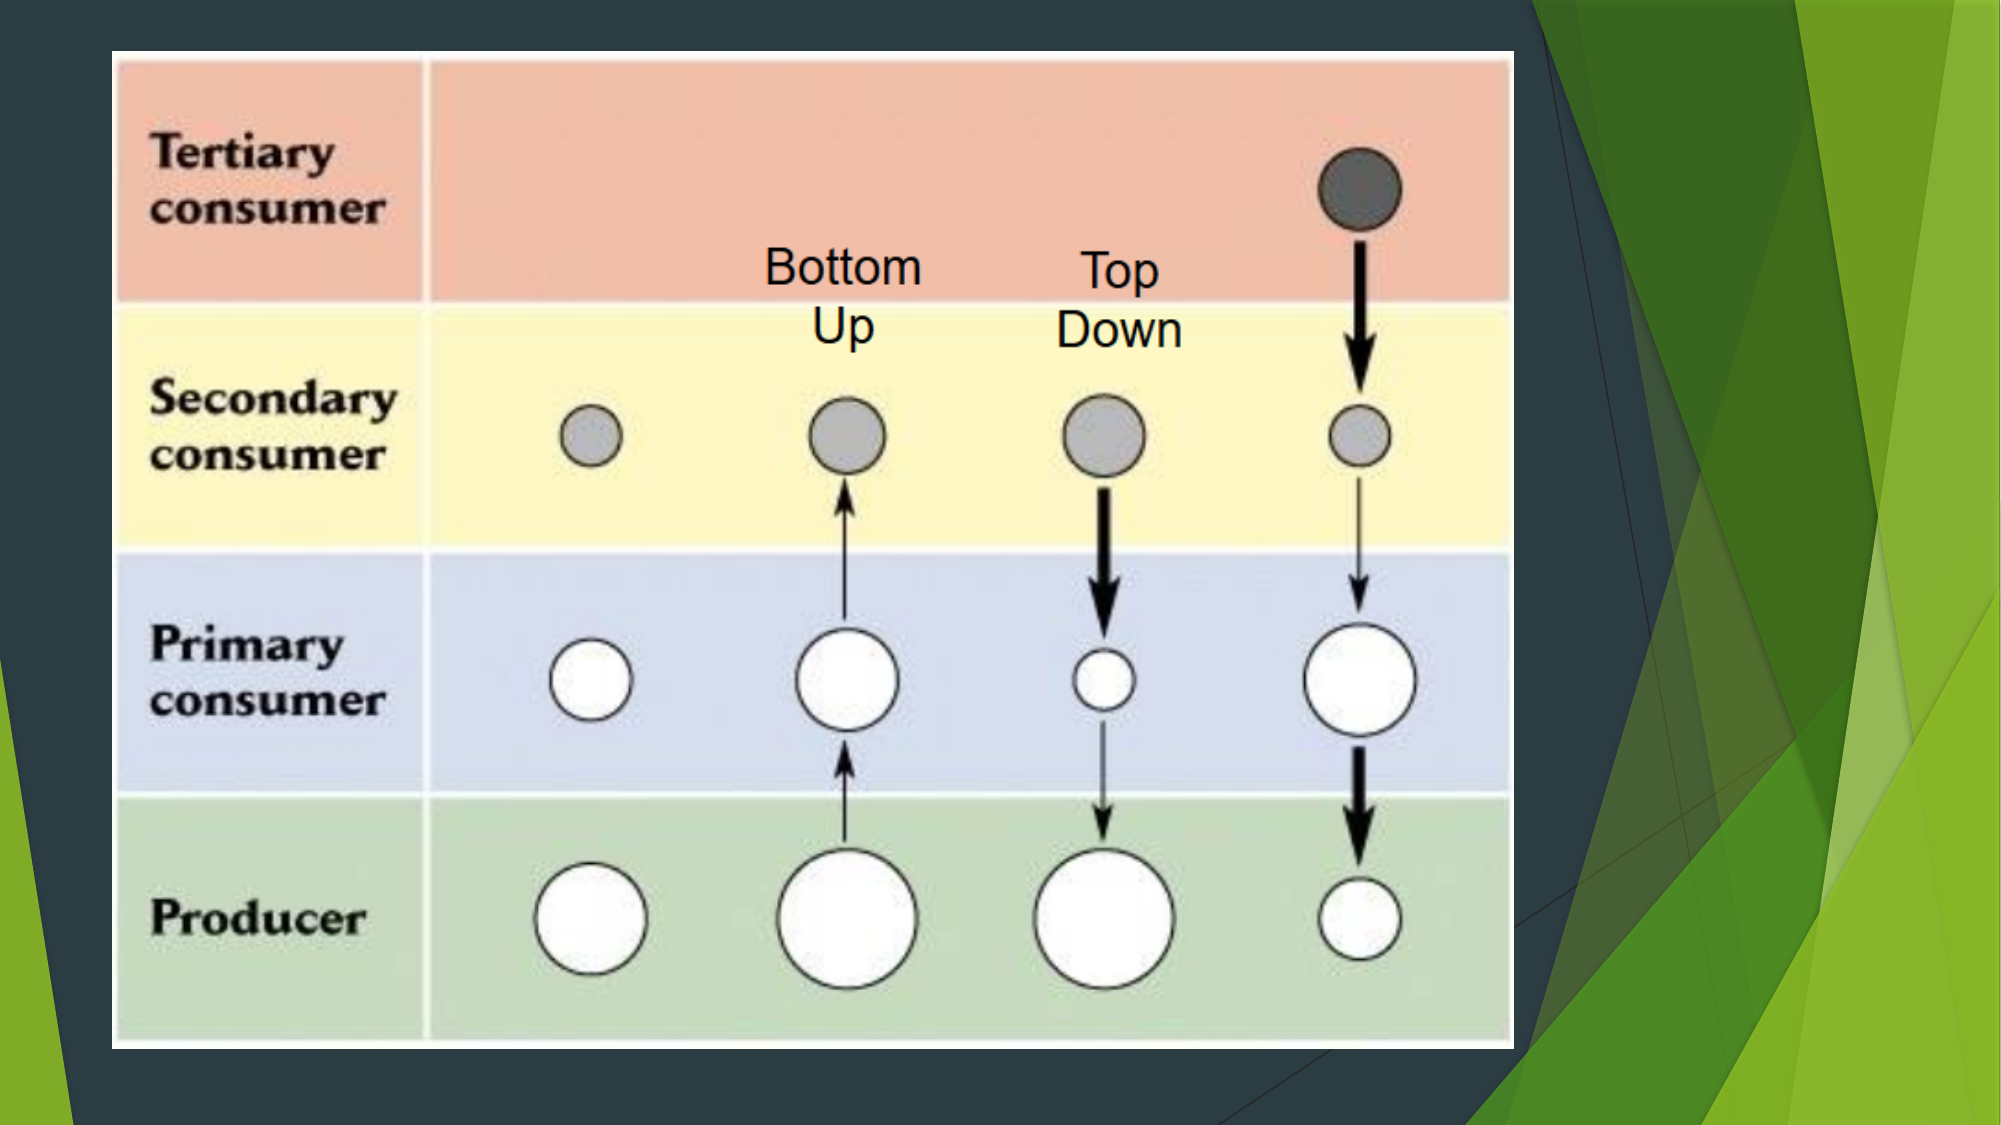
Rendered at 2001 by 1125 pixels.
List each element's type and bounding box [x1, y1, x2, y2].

picture [111, 50, 1515, 1049]
